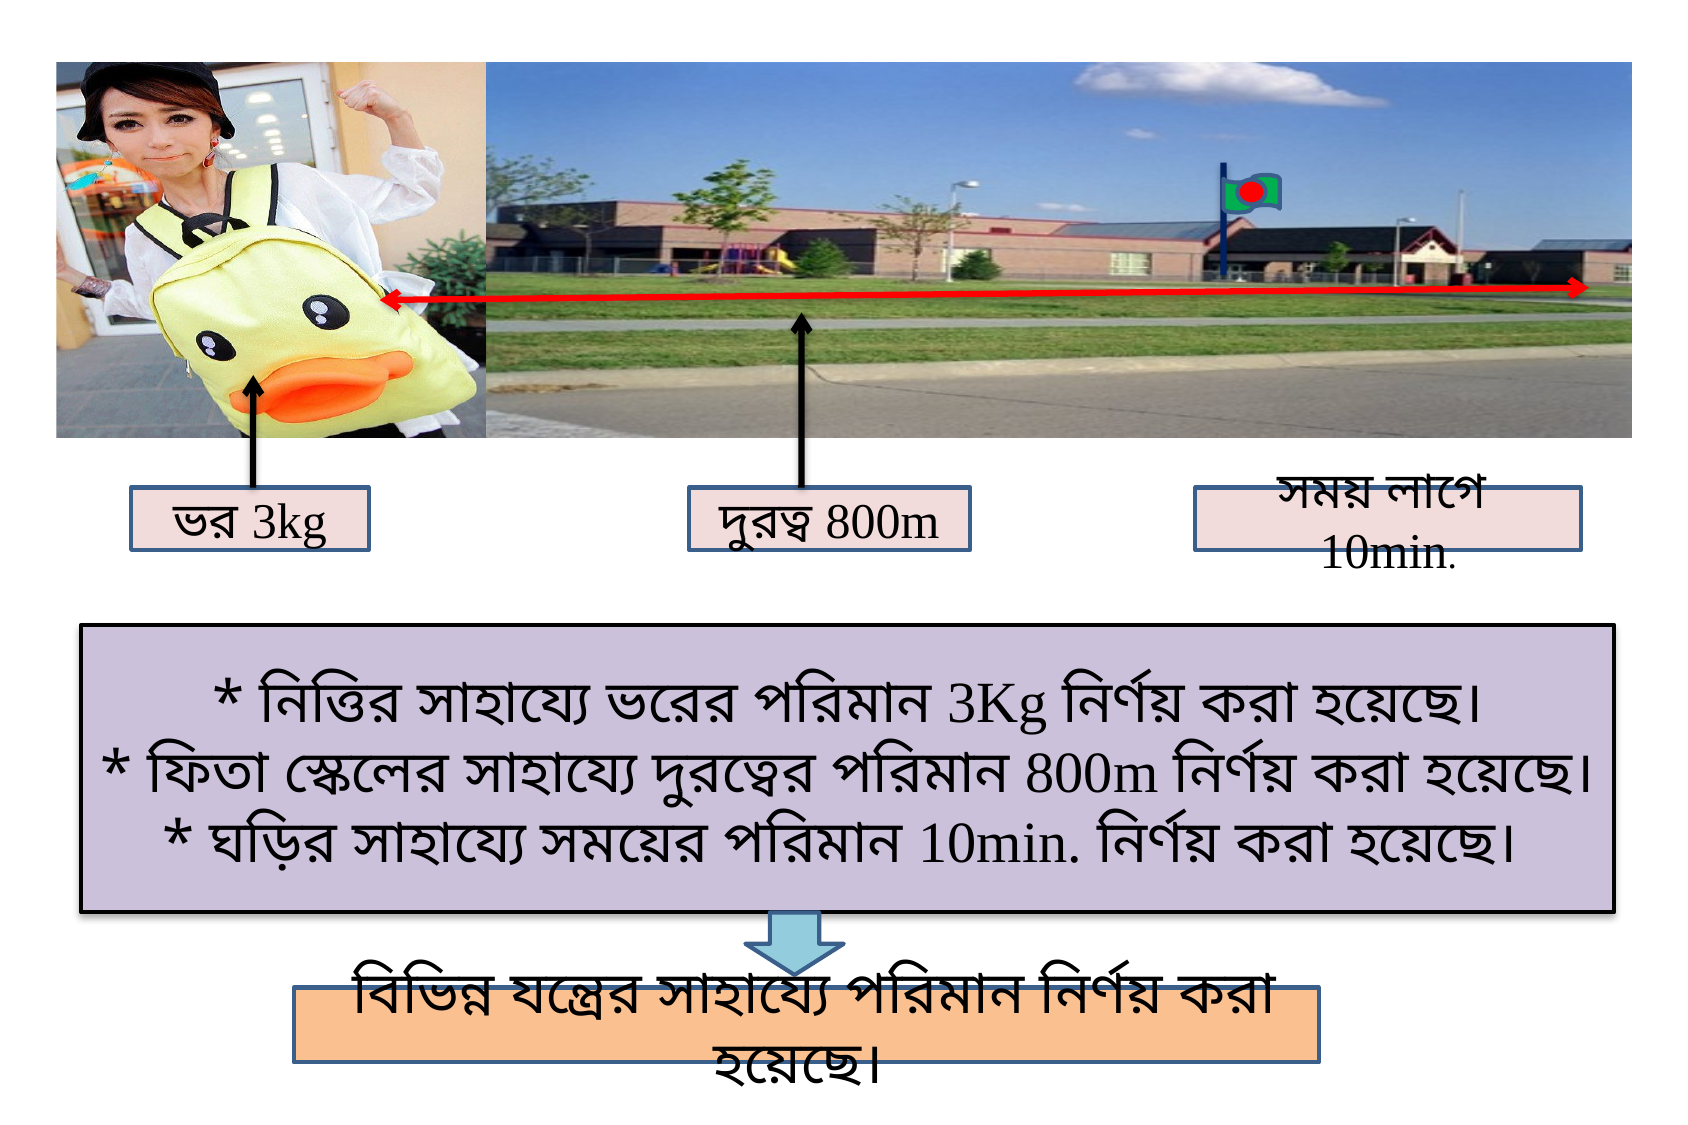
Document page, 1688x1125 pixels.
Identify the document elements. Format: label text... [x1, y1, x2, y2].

text_box * নিত্তির সাহায্যে ভরের পরিমান 3Kg নির্ণয় করা হয়েছে। * ফিতা স্কেলের সাহায্যে দুরত্বের পরিমান 800m নির্ণয় করা হয়েছে। * ঘড়ির সাহায্যে সময়ের পরিমান 10min. নির্ণয় করা হয়েছে। [79, 623, 1616, 914]
text_box বিভিন্ন যন্ত্রের সাহায্যে পরিমান নির্ণয় করা হয়েছে। [292, 985, 1321, 1064]
text_box [743, 910, 846, 977]
text_box সময় লাগে 10min. [1193, 485, 1583, 552]
text_box ভর 3kg [129, 485, 371, 552]
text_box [55, 62, 1632, 438]
text_box দুরত্ব 800m [687, 485, 972, 552]
